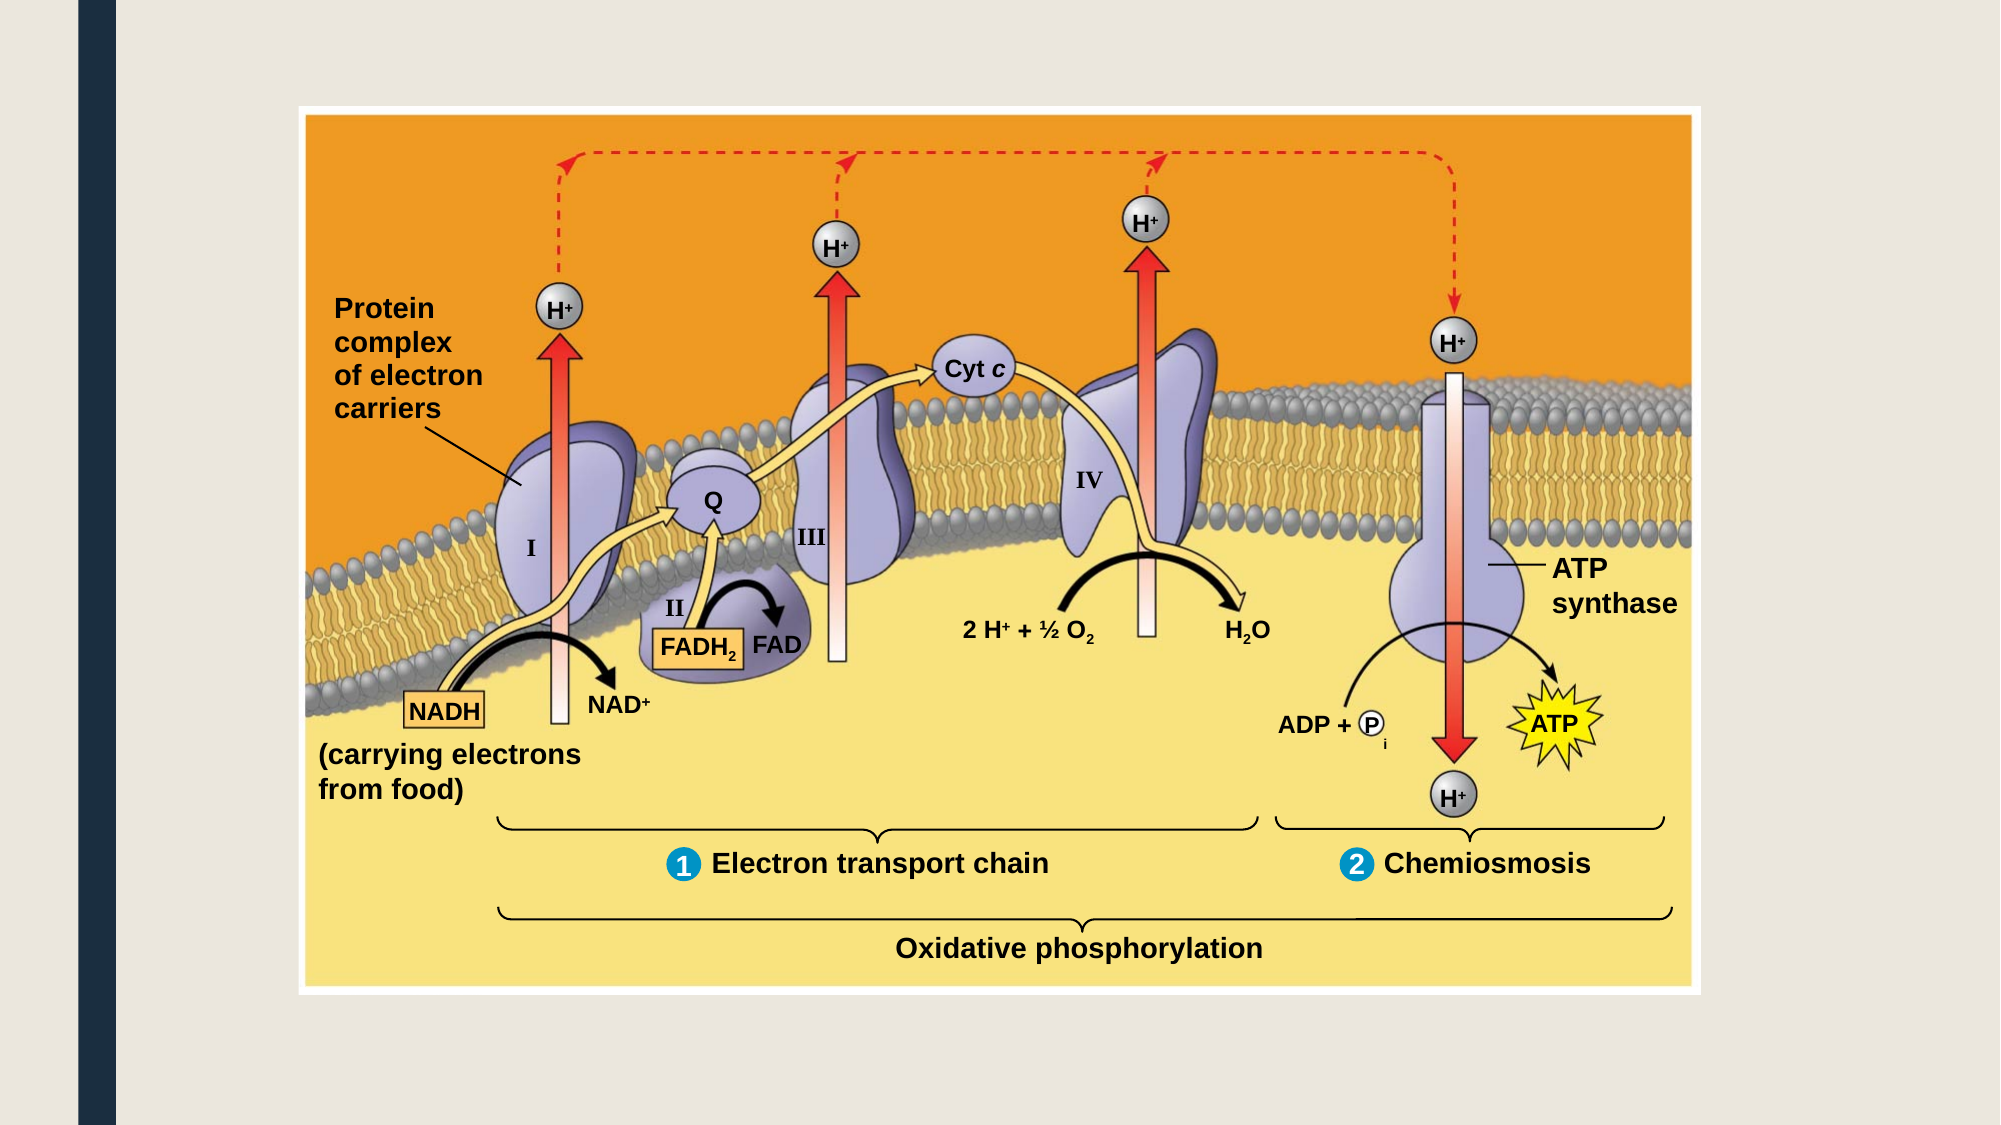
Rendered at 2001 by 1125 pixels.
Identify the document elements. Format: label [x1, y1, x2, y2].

text_box [1339, 845, 1375, 883]
text_box [666, 846, 702, 885]
picture [298, 106, 1701, 995]
